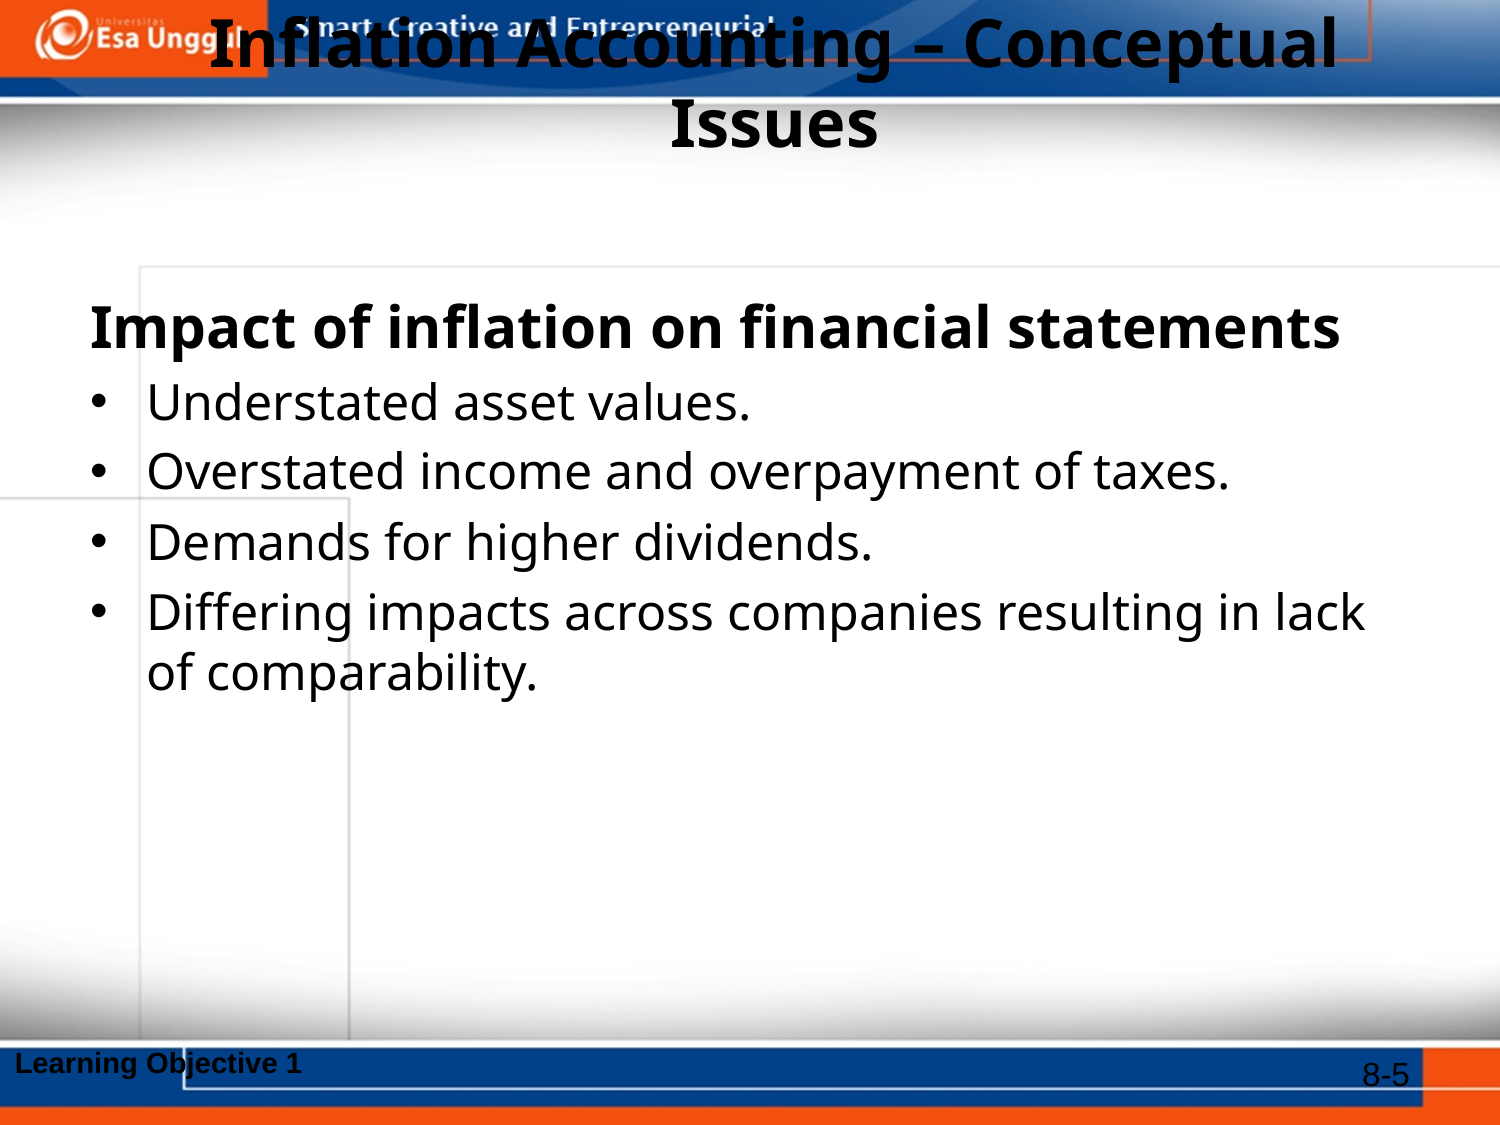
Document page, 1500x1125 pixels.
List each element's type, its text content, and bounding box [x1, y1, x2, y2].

picture [0, 0, 1500, 1125]
list Impact of inflation on financial statements Understated asset values. Overstated income and overpayment of taxes. Demands for higher dividends. Differing impacts across companies resulting in lack of comparability. [75, 282, 1425, 1025]
slide_number 8-5 [1250, 1042, 1425, 1103]
text_box Learning Objective 1 [0, 1037, 513, 1088]
title Inflation Accounting – Conceptual Issues [99, 0, 1450, 163]
